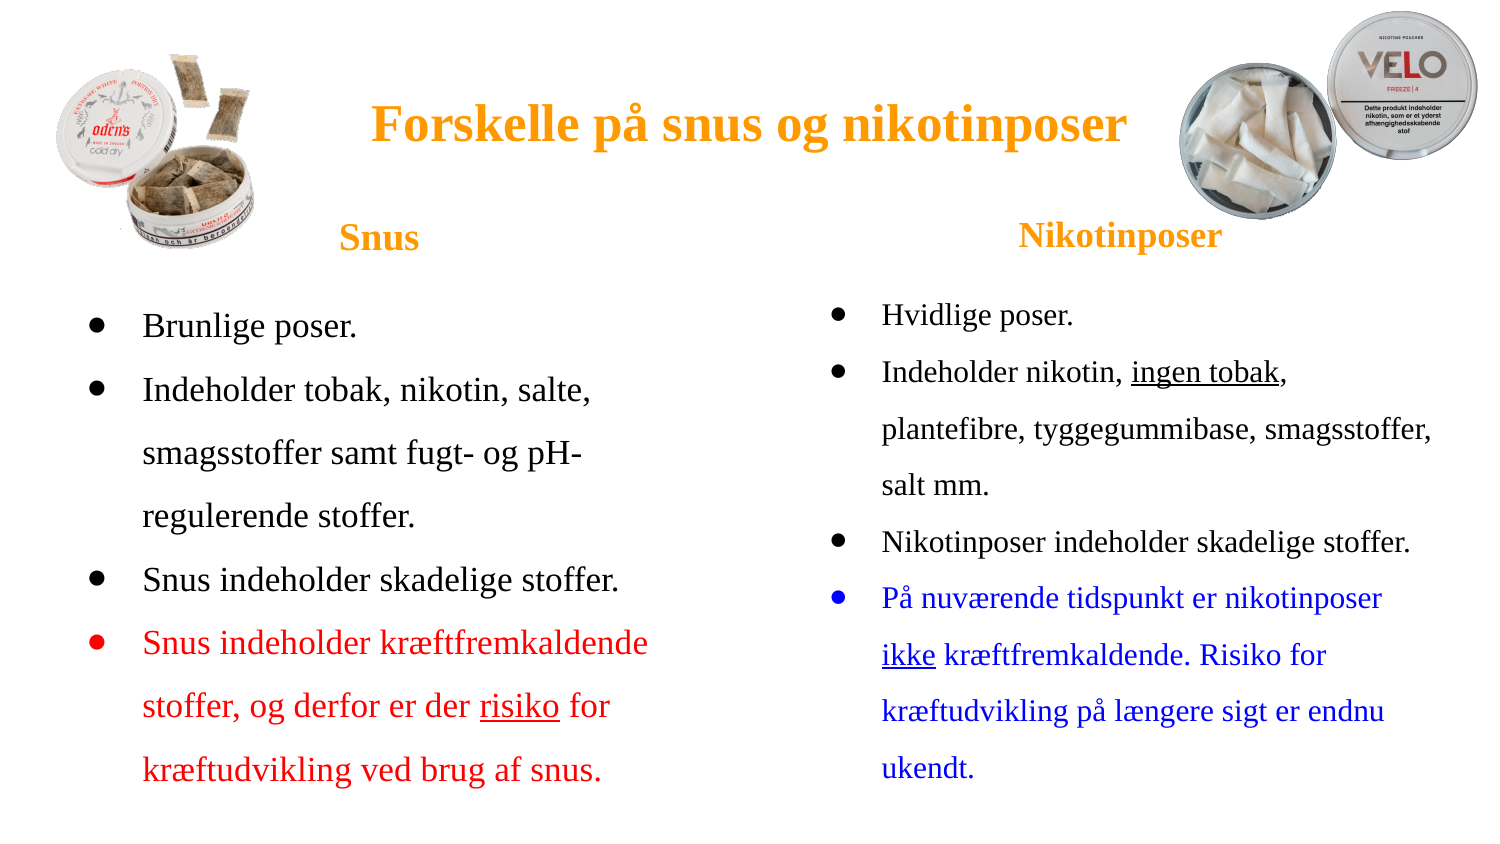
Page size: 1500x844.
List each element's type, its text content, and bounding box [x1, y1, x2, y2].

title Forskelle på snus og nikotinposer [268, 72, 1130, 167]
picture [50, 43, 263, 258]
list Snus Brunlige poser. Indeholder tobak, nikotin, salte, smagsstoffer samt fugt- og pH-regulerende stoffer. Snus indeholder skadelige stoffer. Snus indeholder kræftfremkaldende stoffer, og derfor er der risiko for kræftudvikling ved brug af snus. [51, 189, 708, 807]
picture [1135, 10, 1500, 230]
list Nikotinposer Hvidlige poser. Indeholder nikotin, ingen tobak, plantefibre, tyggegummibase, smagsstoffer, salt mm. Nikotinposer indeholder skadelige stoffer. På nuværende tidspunkt er nikotinposer ikke kræftfremkaldende. Risiko for kræftudvikling på længere sigt er endnu ukendt. [792, 189, 1449, 807]
